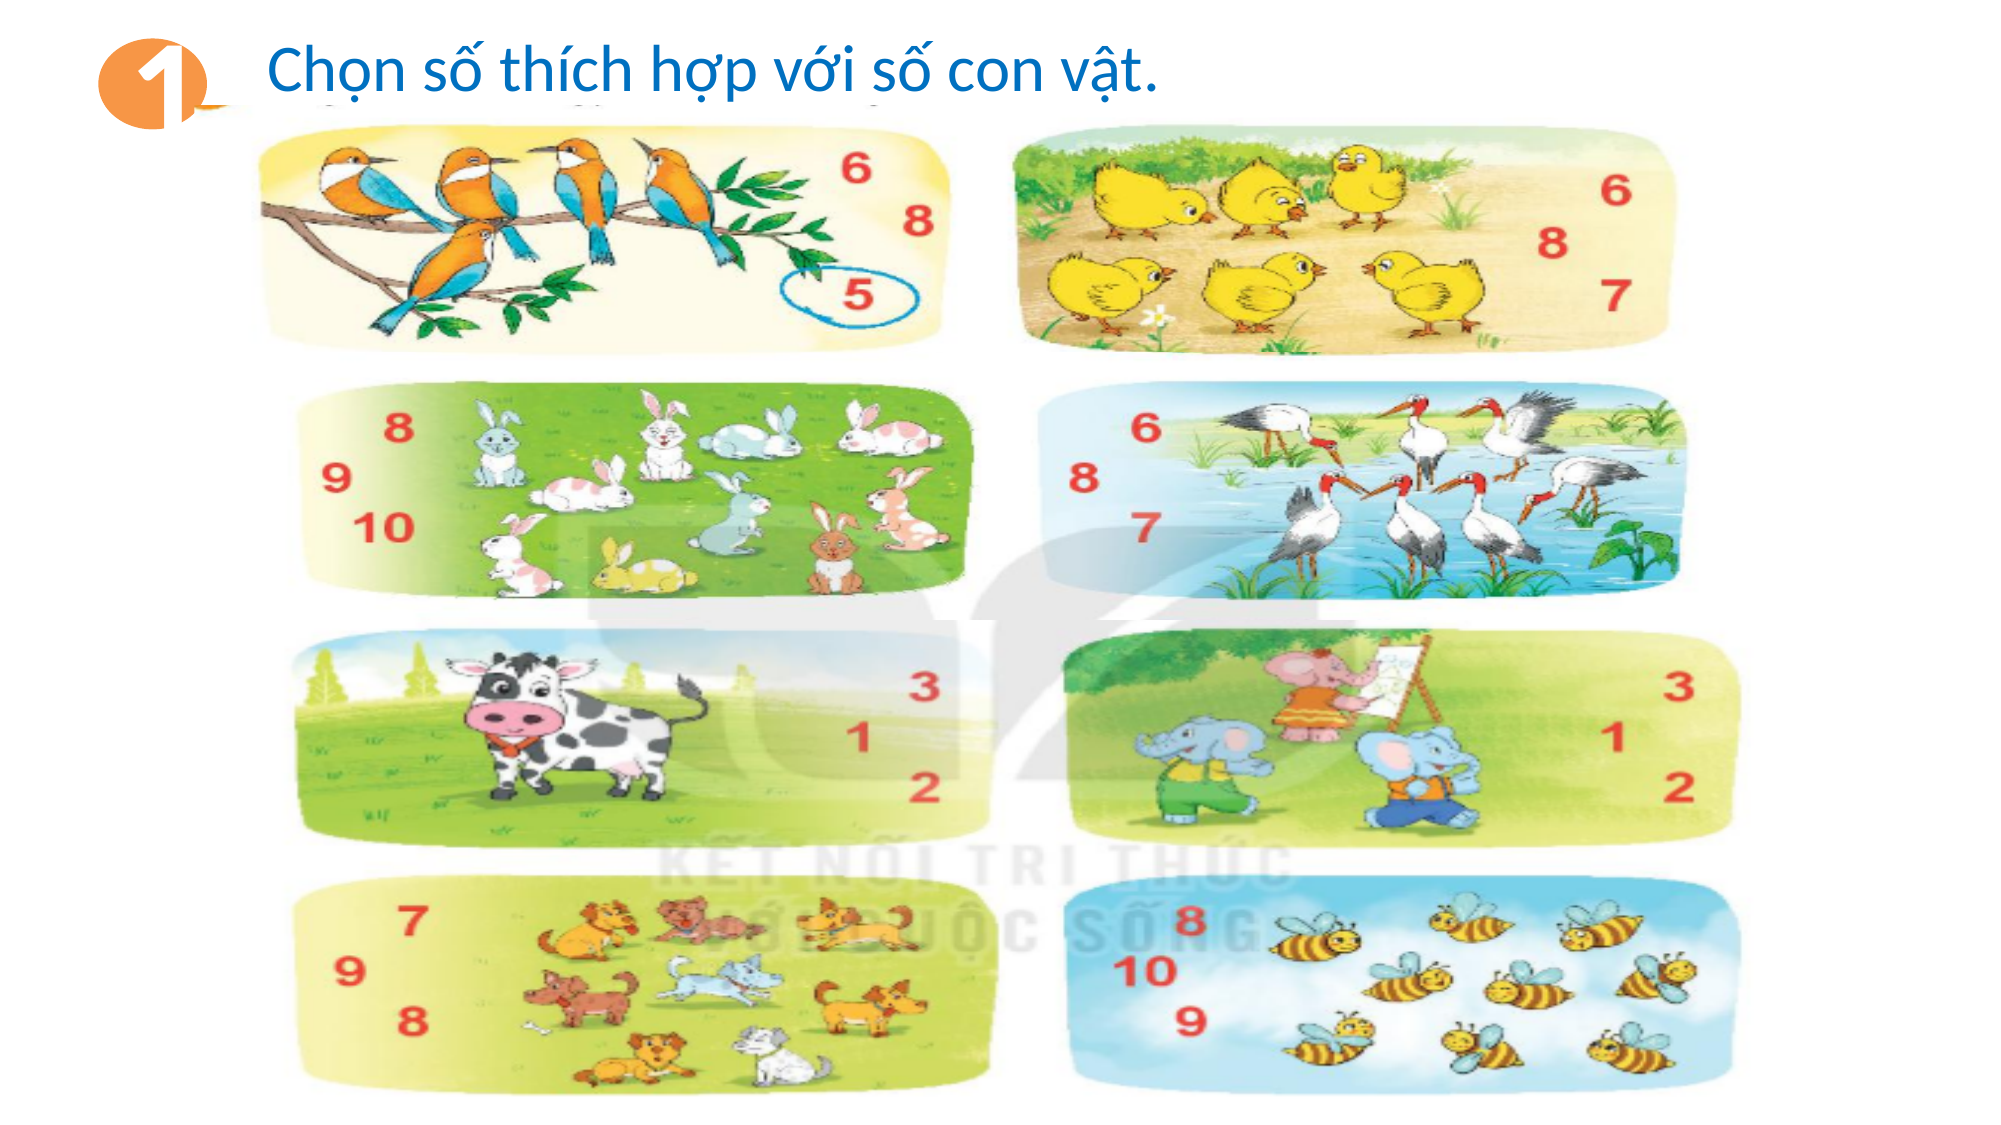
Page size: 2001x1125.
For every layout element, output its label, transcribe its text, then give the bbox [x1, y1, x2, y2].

picture [194, 104, 1829, 1116]
text_box Chọn số thích hợp với số con vật. [251, 17, 1176, 102]
text_box 1 [96, 36, 210, 132]
